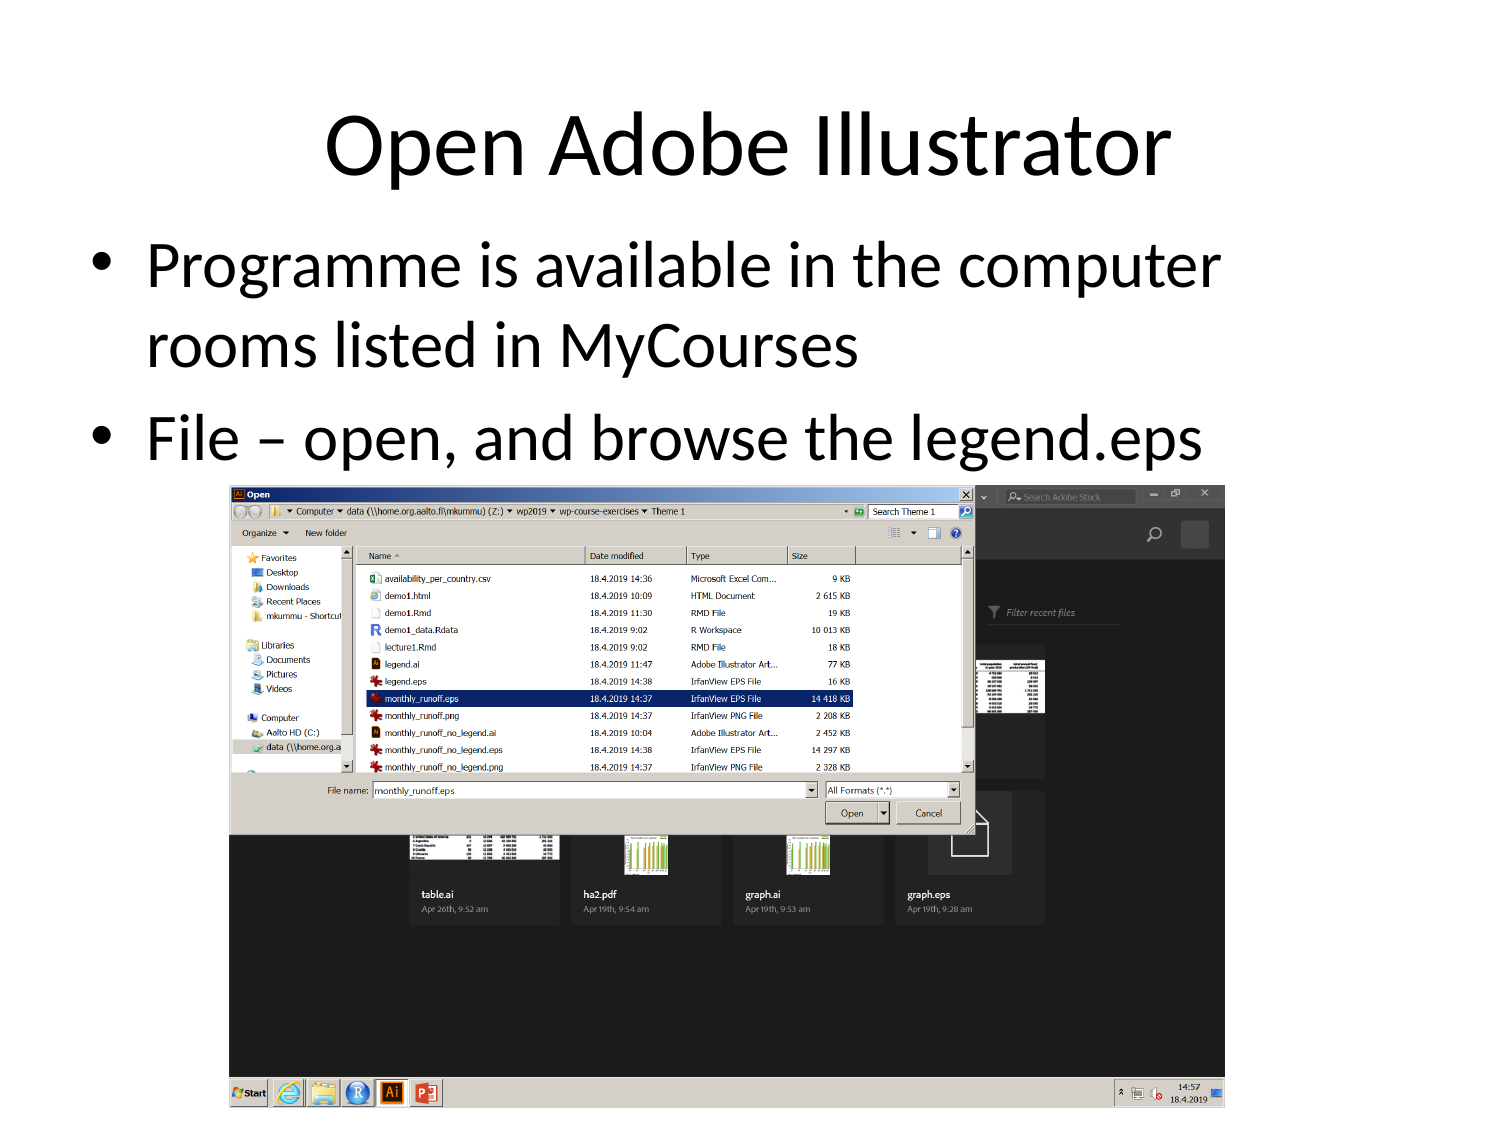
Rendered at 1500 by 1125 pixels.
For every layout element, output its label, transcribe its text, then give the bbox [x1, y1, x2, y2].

picture [229, 485, 1225, 1108]
title Open Adobe Illustrator [75, 45, 1425, 213]
list Programme is available in the computer rooms listed in MyCourses File – open, and browse the legend.eps [75, 213, 1425, 956]
